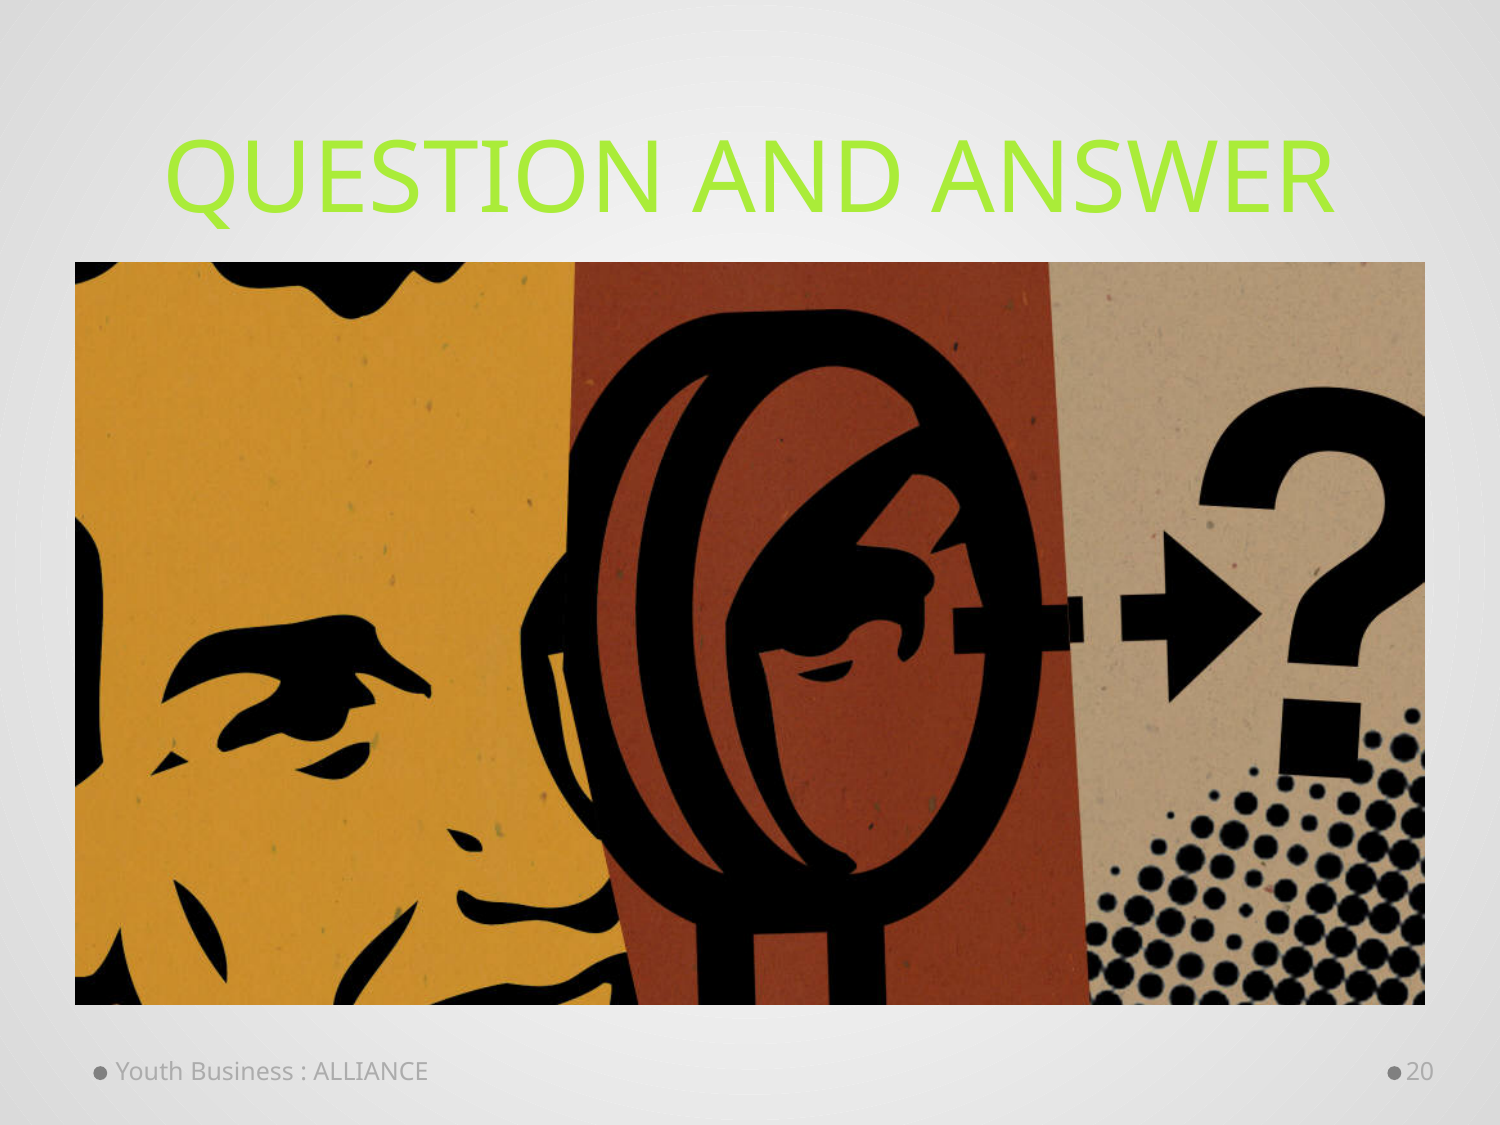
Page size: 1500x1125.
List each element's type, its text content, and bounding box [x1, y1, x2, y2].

title QUESTION AND ANSWER [75, 22, 1425, 240]
footer Youth Business : ALLIANCE [108, 1042, 576, 1103]
slide_number 20 [1401, 1042, 1494, 1103]
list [74, 262, 1426, 1006]
